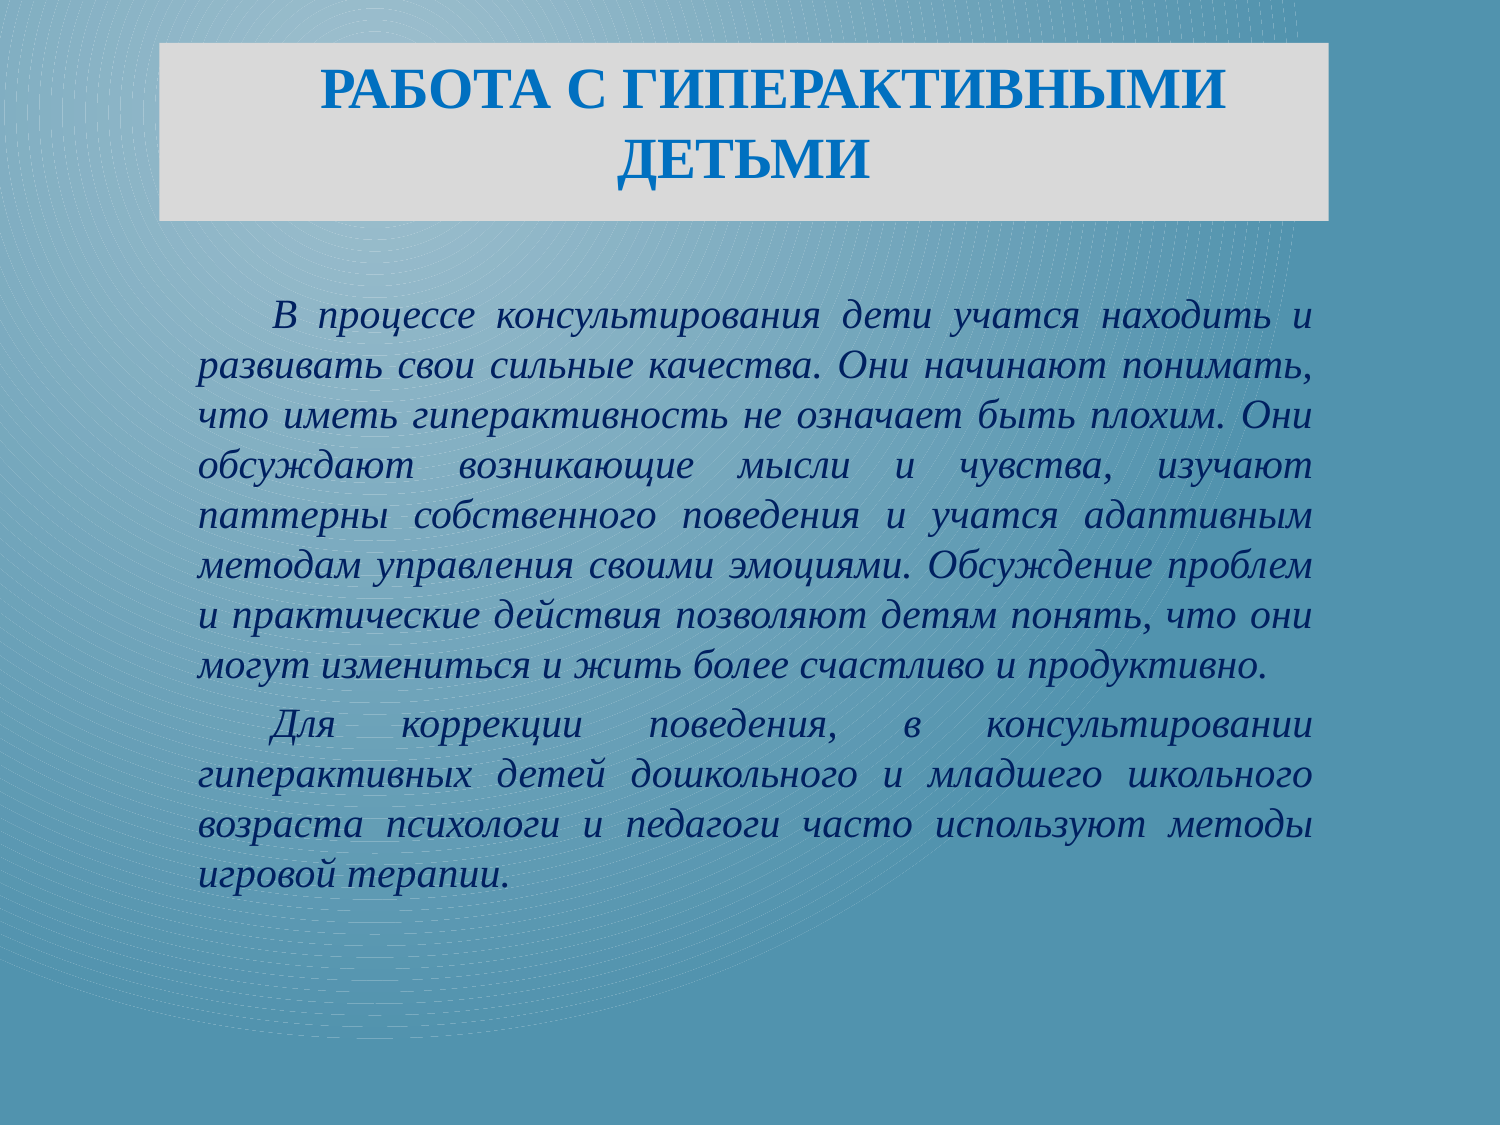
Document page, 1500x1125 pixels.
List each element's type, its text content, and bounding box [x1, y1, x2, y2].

title Работа с гиперактивными детьми [159, 42, 1329, 221]
subtitle В процессе консультирования дети учатся находить и развивать свои сильные качества. Они начинают понимать, что иметь гиперактивность не означает быть плохим. Они обсуждают возникающие мысли и чувства, изучают паттерны собственного поведения и учатся адаптивным методам управления своими эмоциями. Обсуждение проблем и практические действия позволяют детям понять, что они могут измениться и жить более счастливо и продуктивно. Для коррекции поведения, в консультировании гиперактивных детей дошкольного и младшего школьного возраста психологи и педагоги часто используют методы игровой терапии. [183, 278, 1329, 1024]
